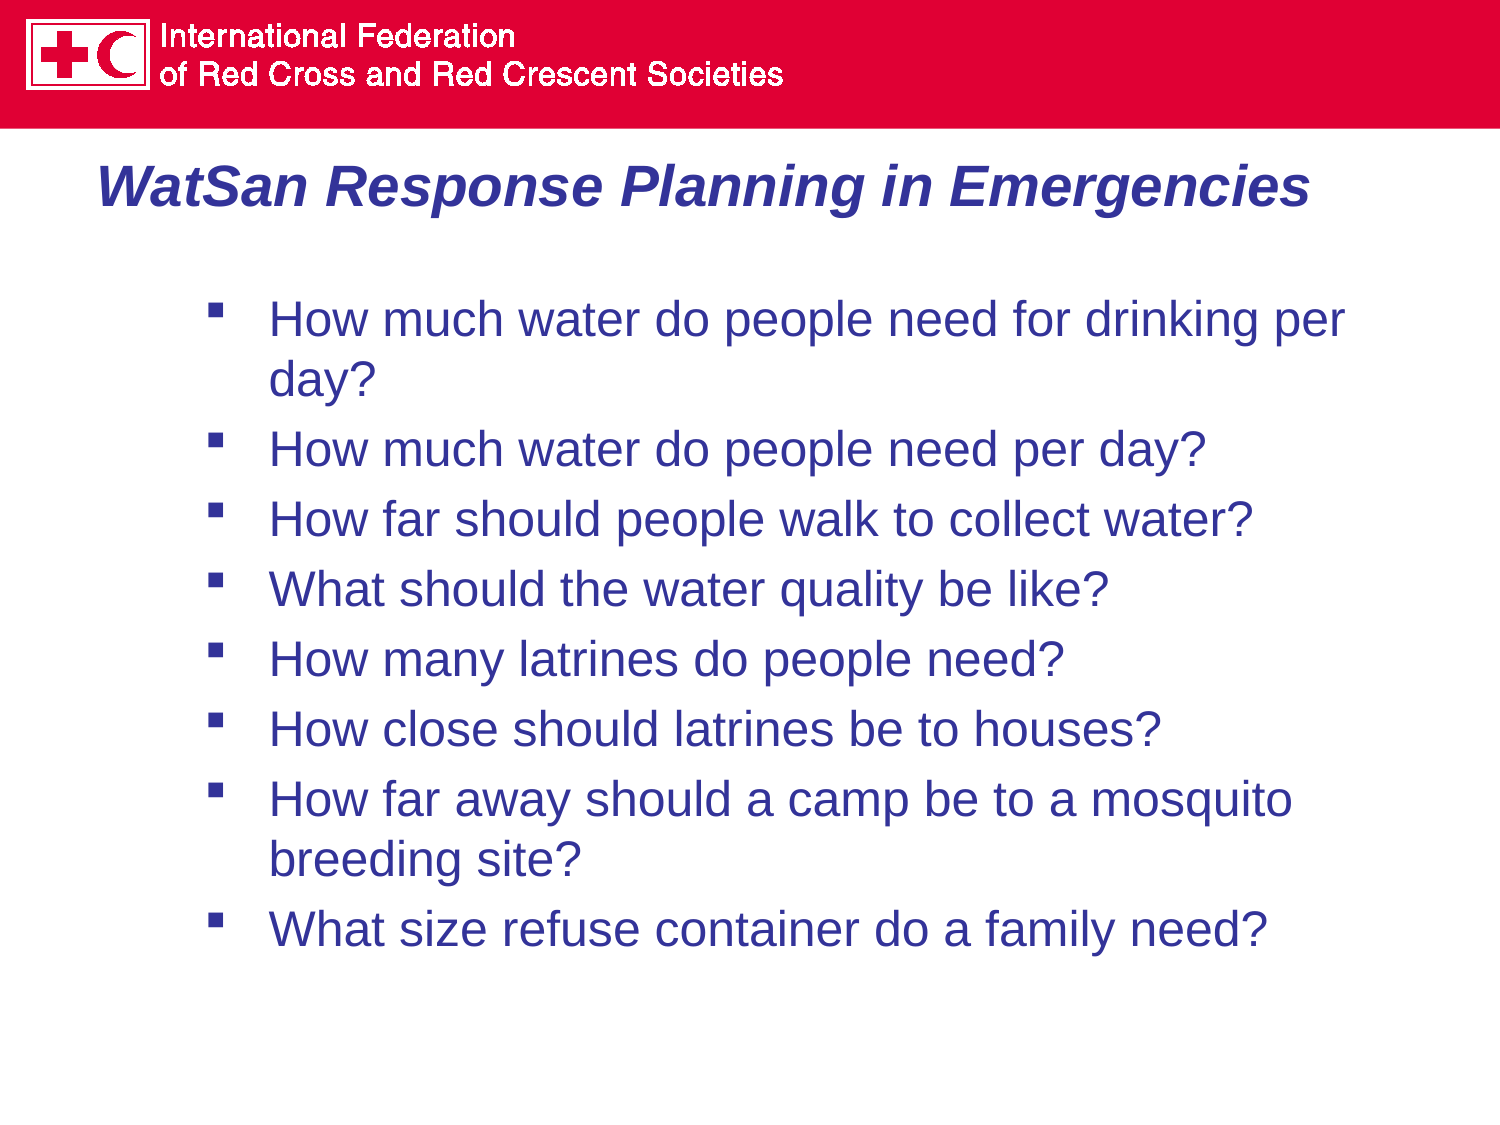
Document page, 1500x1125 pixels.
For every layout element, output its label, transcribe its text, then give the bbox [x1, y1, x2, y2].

title WatSan Response Planning in Emergencies [82, 140, 1432, 282]
list How much water do people need for drinking per day? How much water do people need per day? How far should people walk to collect water? What should the water quality be like? How many latrines do people need? How close should latrines be to houses? How far away should a camp be to a mosquito breeding site? What size refuse container do a family need? [76, 278, 1402, 1048]
